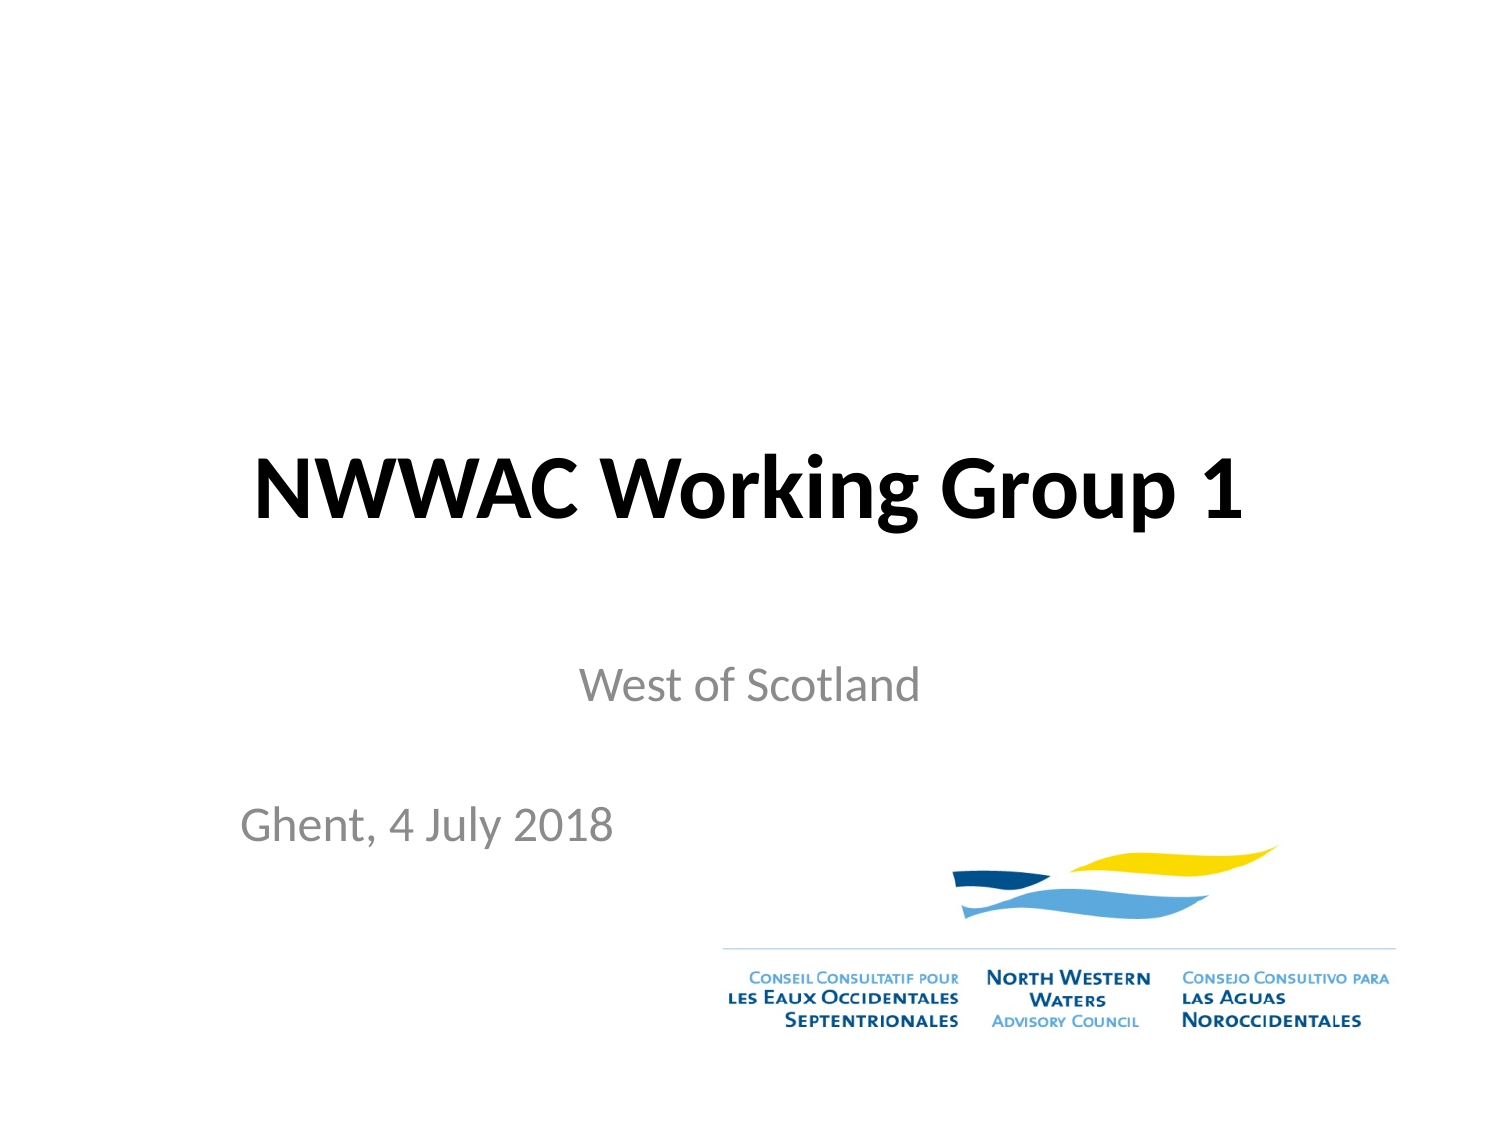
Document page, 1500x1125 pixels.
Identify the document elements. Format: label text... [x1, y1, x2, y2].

subtitle West of Scotland Ghent, 4 July 2018 [225, 574, 1275, 862]
title NWWAC Working Group 1 [112, 361, 1388, 603]
picture [714, 833, 1404, 1036]
